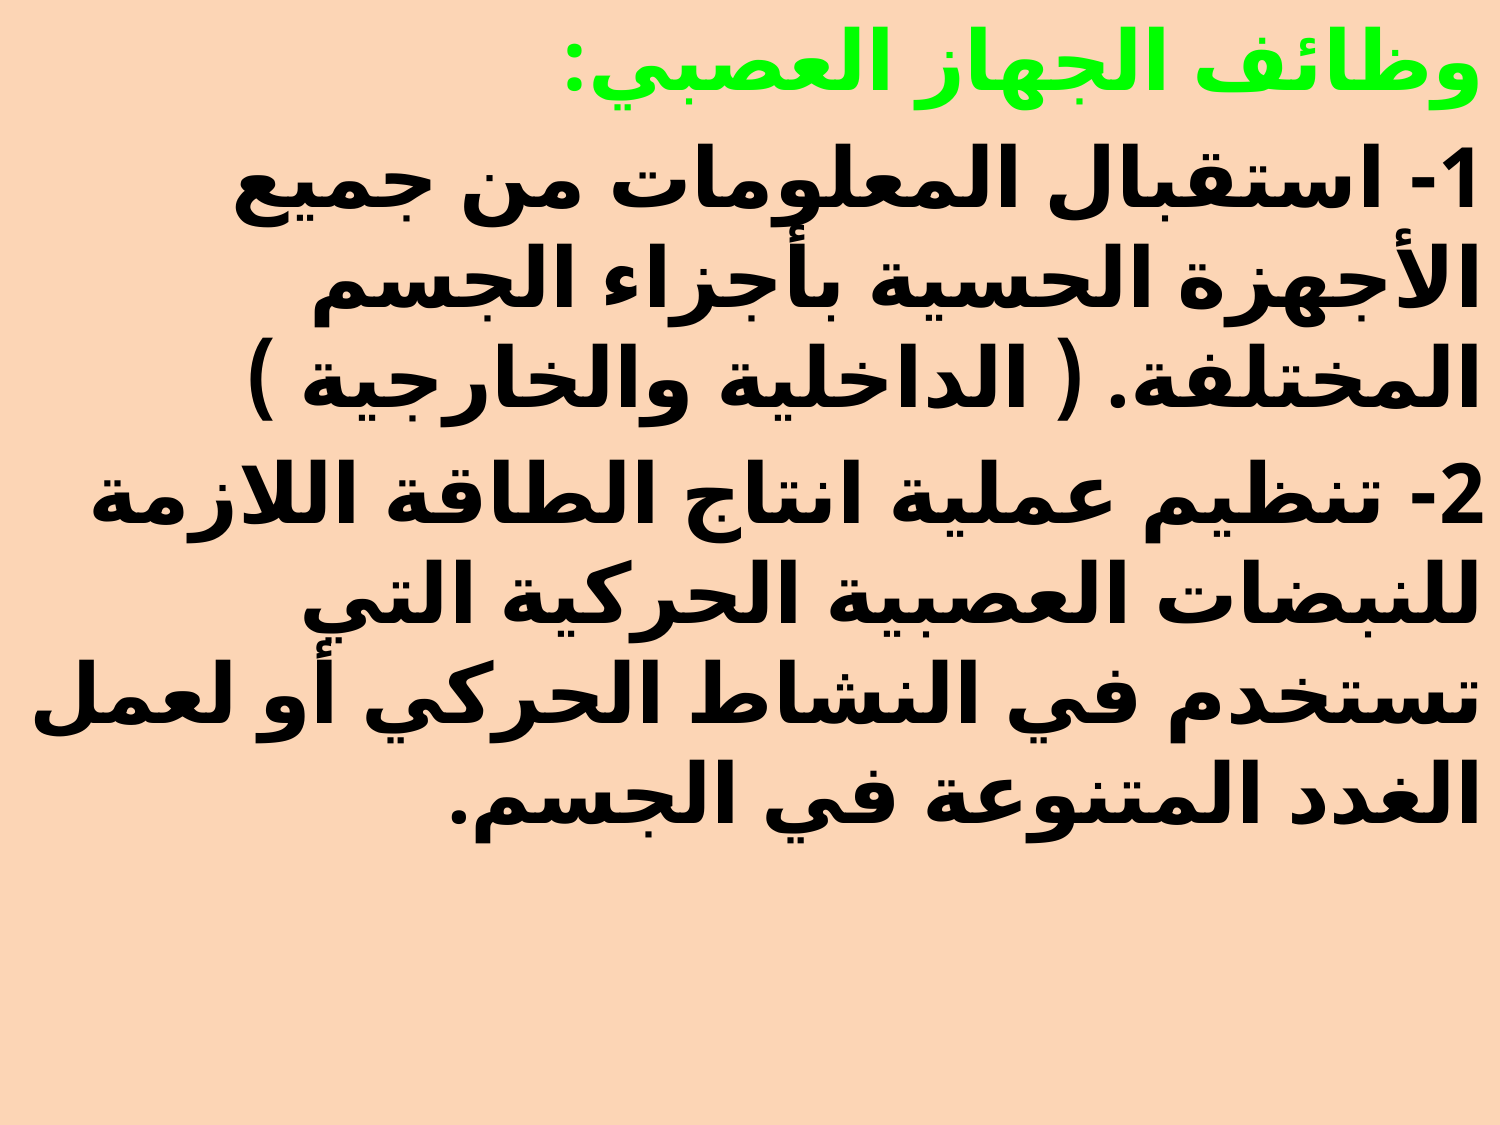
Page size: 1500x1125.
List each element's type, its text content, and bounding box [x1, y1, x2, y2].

subtitle وظائف الجهاز العصبي: 1- استقبال المعلومات من جميع الأجهزة الحسية بأجزاء الجسم المختلفة. ( الداخلية والخارجية ) 2- تنظيم عملية انتاج الطاقة اللازمة للنبضات العصبية الحركية التي تستخدم في النشاط الحركي أو لعمل الغدد المتنوعة في الجسم. [0, 0, 1500, 1125]
